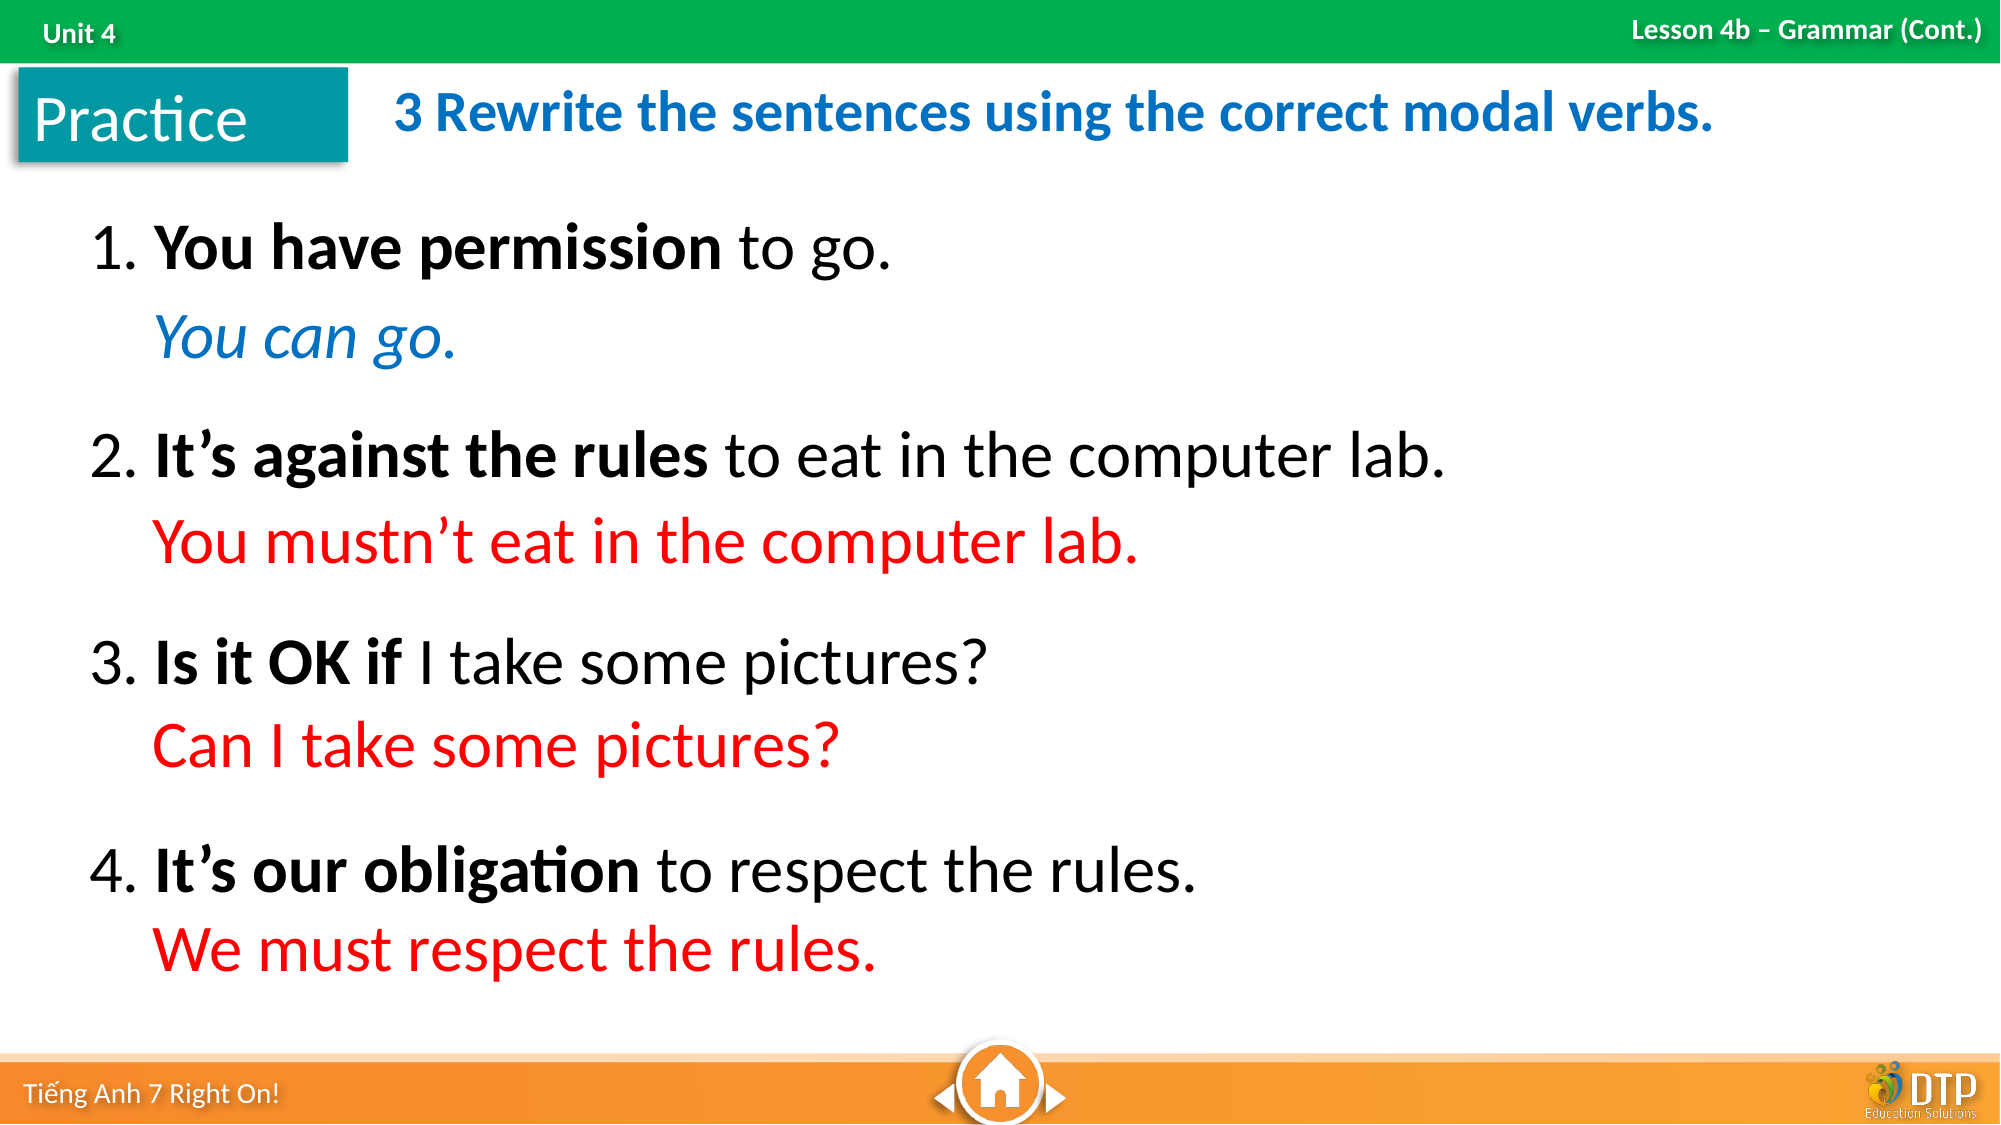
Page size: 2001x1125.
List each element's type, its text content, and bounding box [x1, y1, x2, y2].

text_box 3 Rewrite the sentences using the correct modal verbs. [378, 65, 1844, 151]
text_box We must respect the rules. [137, 897, 1045, 993]
text_box You can go. [137, 284, 633, 380]
text_box Practice [18, 67, 349, 163]
text_box 1. You have permission to go. 2. It’s against the rules to eat in the computer lab. 3. Is it OK if I take some pictures? 4. It’s our obligation to respect the rules. [74, 171, 2000, 1018]
picture [0, 64, 2000, 1125]
text_box Can I take some pictures? [137, 693, 1115, 789]
text_box You mustn’t eat in the computer lab. [137, 489, 1352, 584]
